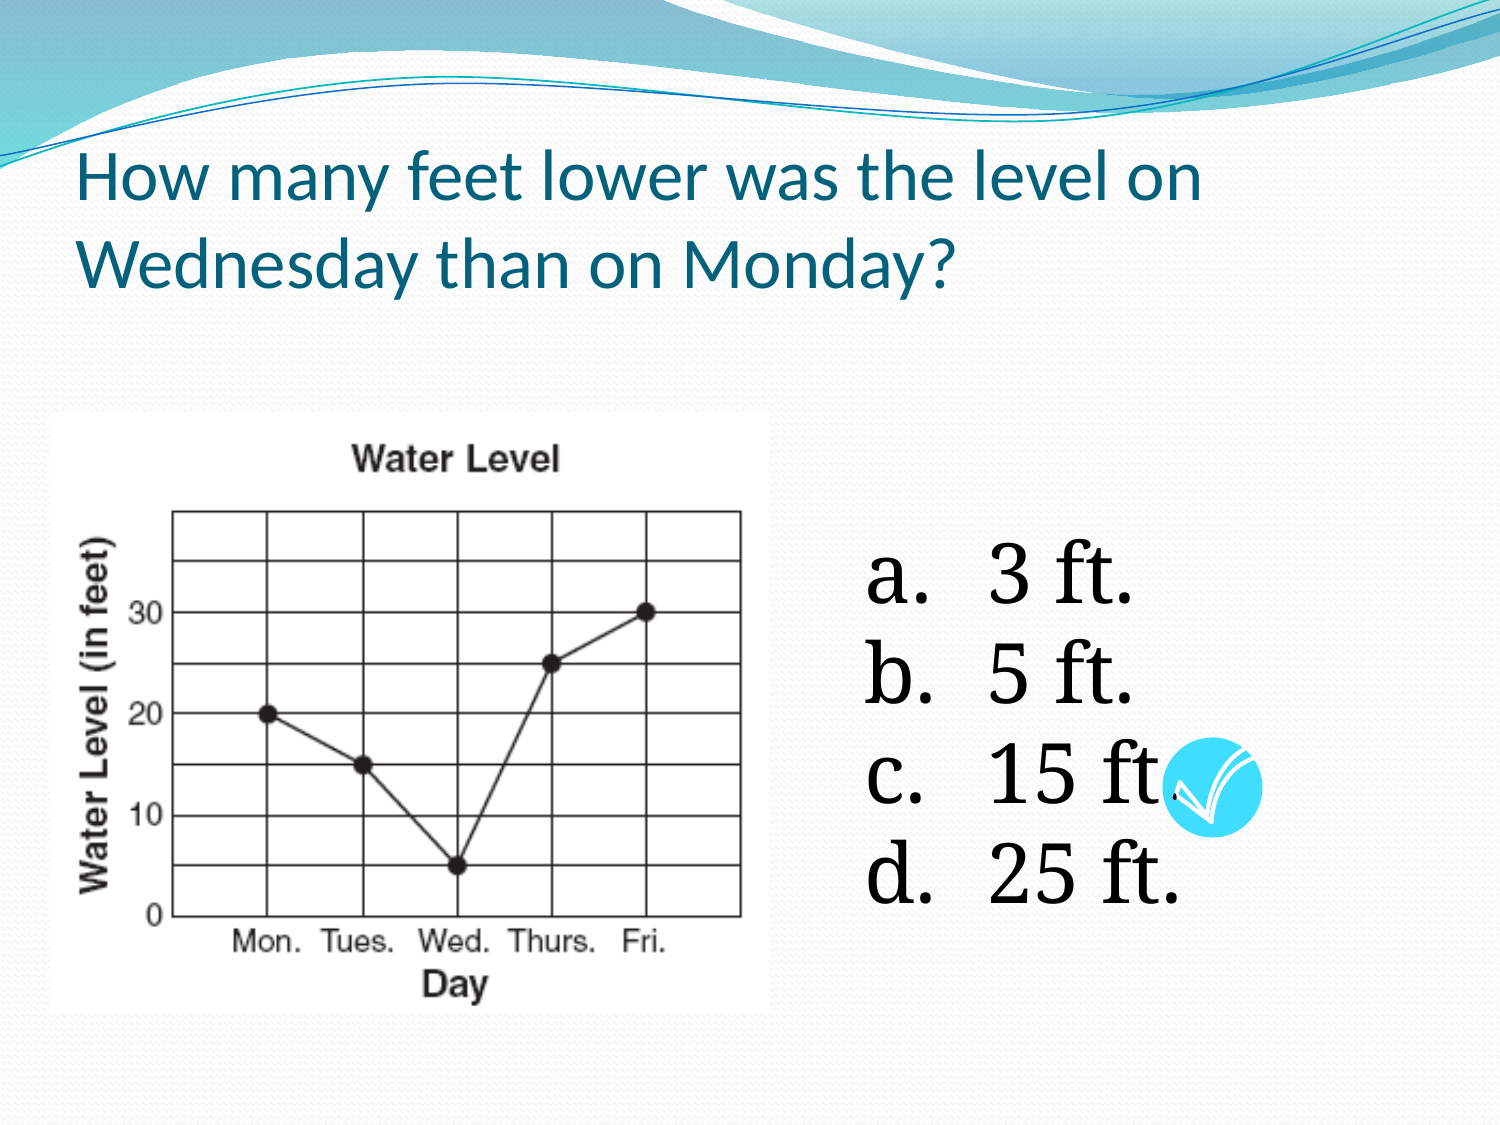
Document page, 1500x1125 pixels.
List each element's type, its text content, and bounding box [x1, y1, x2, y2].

picture [1162, 737, 1263, 838]
text_box 3 ft. 5 ft. 15 ft. 25 ft. [849, 512, 1413, 928]
picture [49, 412, 771, 1013]
title How many feet lower was the level on Wednesday than on Monday? [75, 115, 1438, 303]
